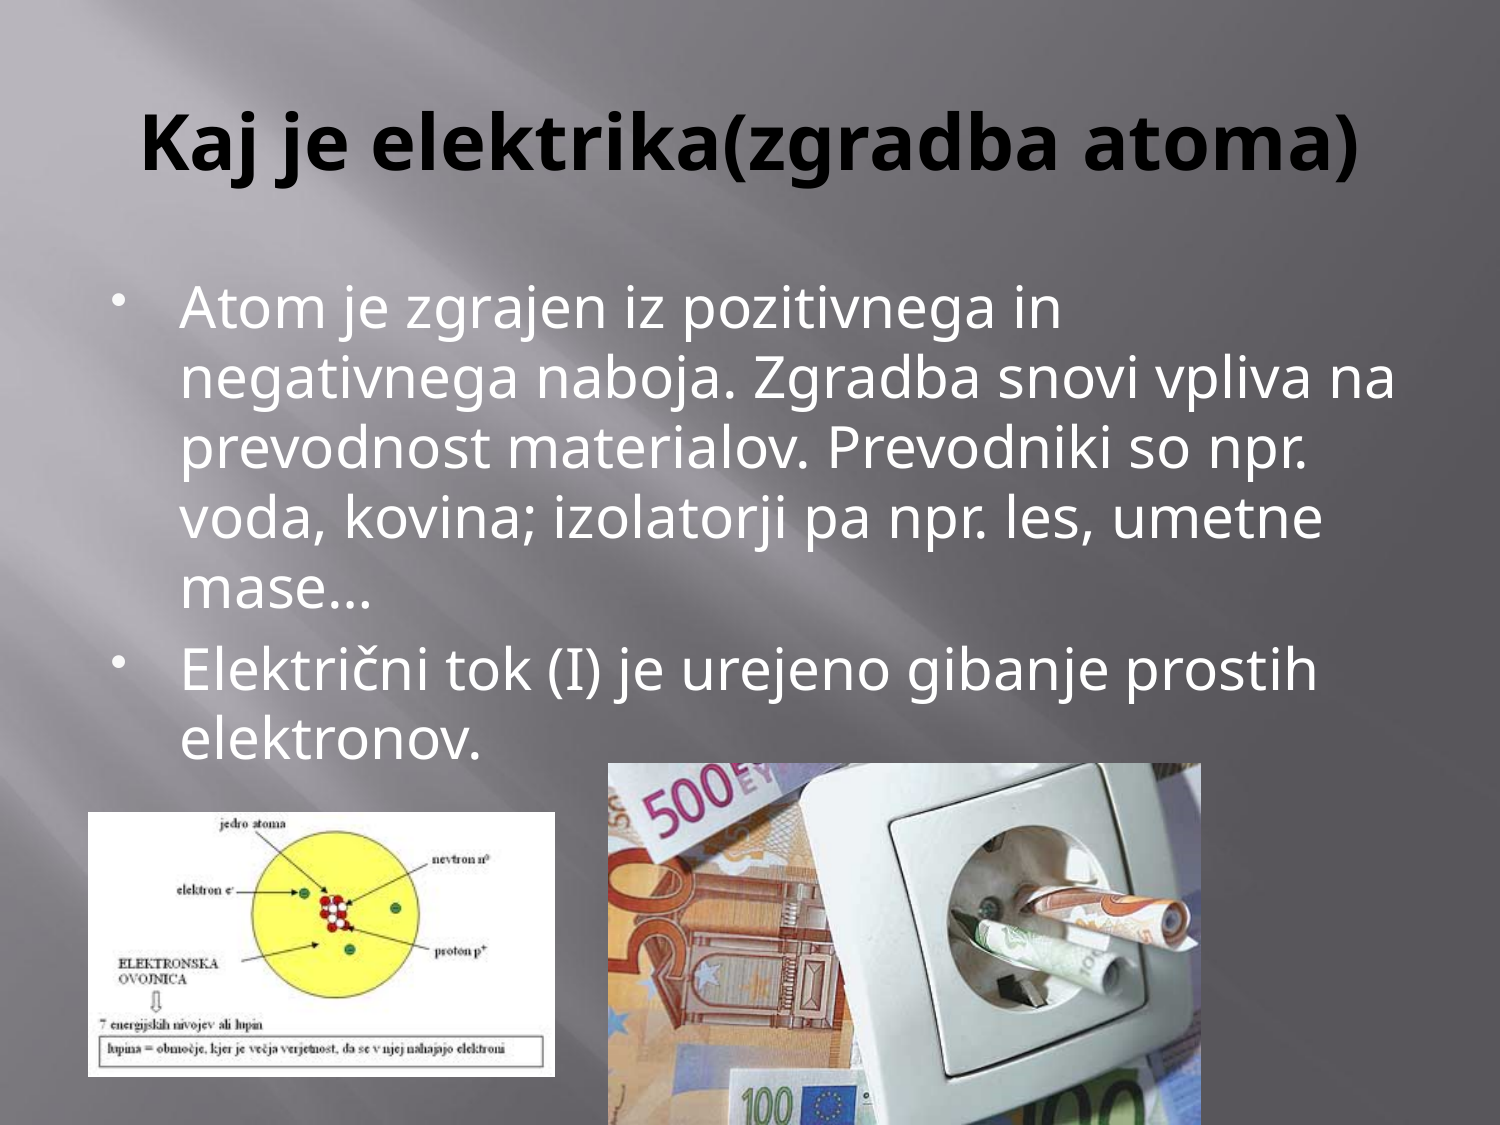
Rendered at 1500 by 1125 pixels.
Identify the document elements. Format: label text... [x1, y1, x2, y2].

list Atom je zgrajen iz pozitivnega in negativnega naboja. Zgradba snovi vpliva na prevodnost materialov. Prevodniki so npr. voda, kovina; izolatorji pa npr. les, umetne mase… Električni tok (I) je urejeno gibanje prostih elektronov. [75, 262, 1425, 1035]
picture [608, 763, 1201, 1125]
picture [88, 811, 555, 1077]
title Kaj je elektrika(zgradba atoma) [75, 45, 1425, 233]
picture [0, 0, 1500, 1125]
